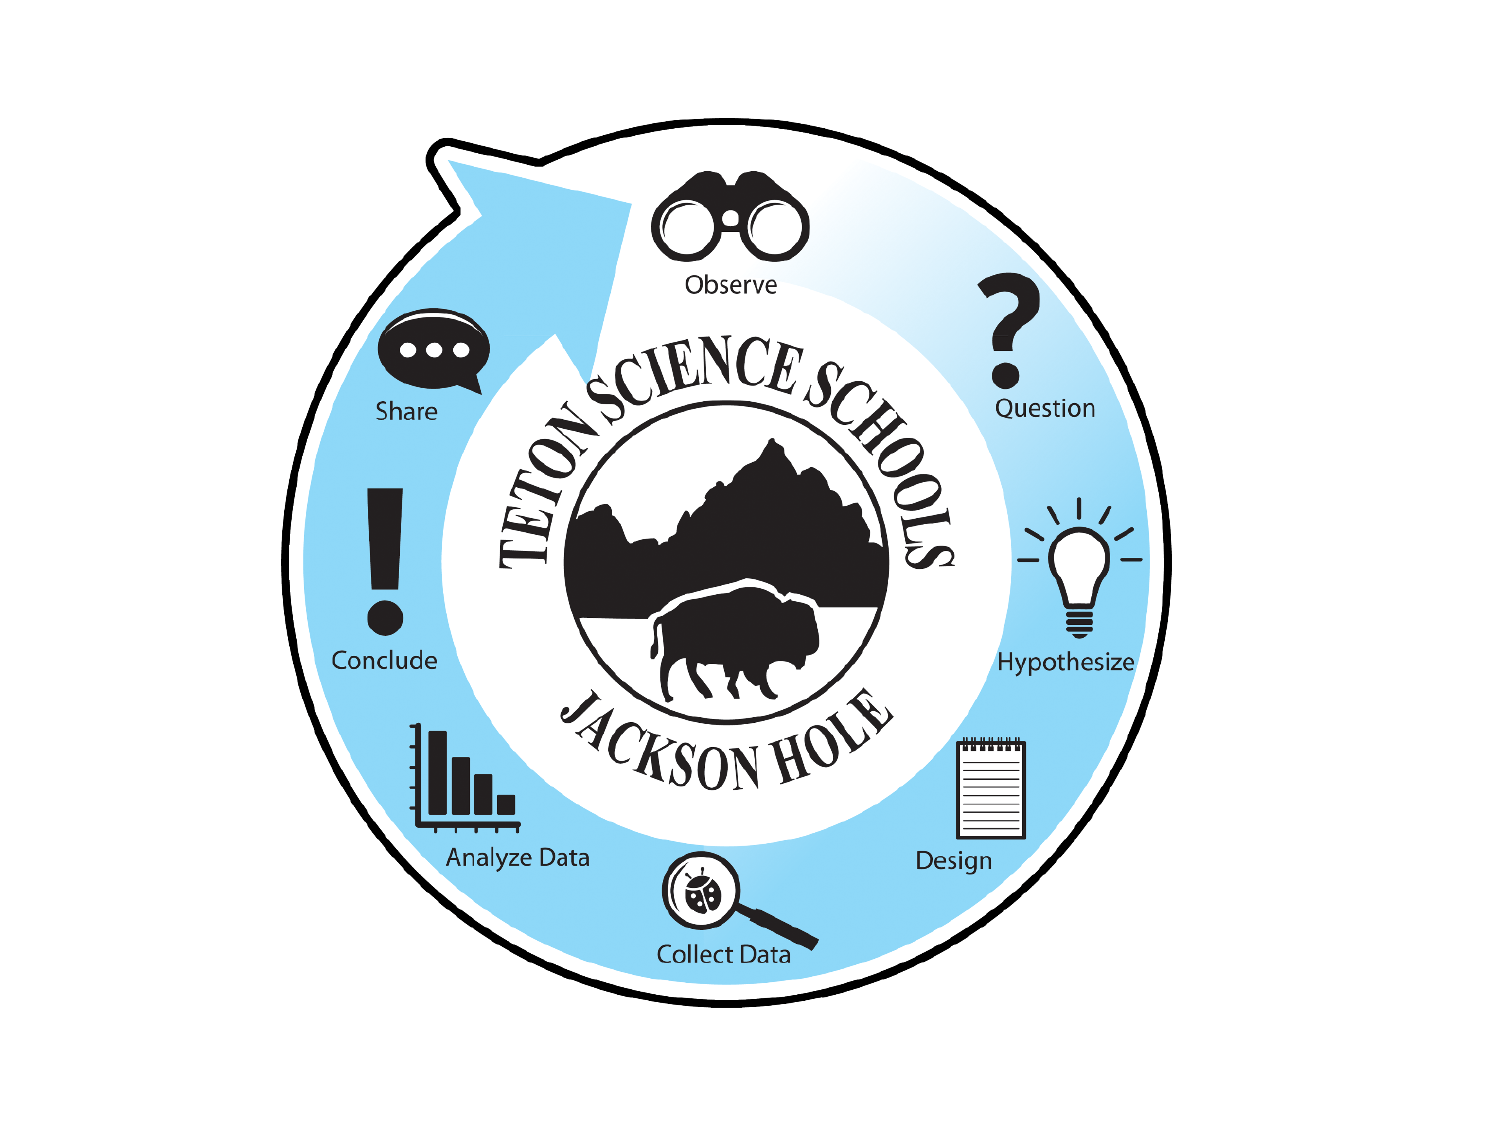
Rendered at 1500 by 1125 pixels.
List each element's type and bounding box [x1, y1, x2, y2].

picture [262, 87, 1198, 1038]
